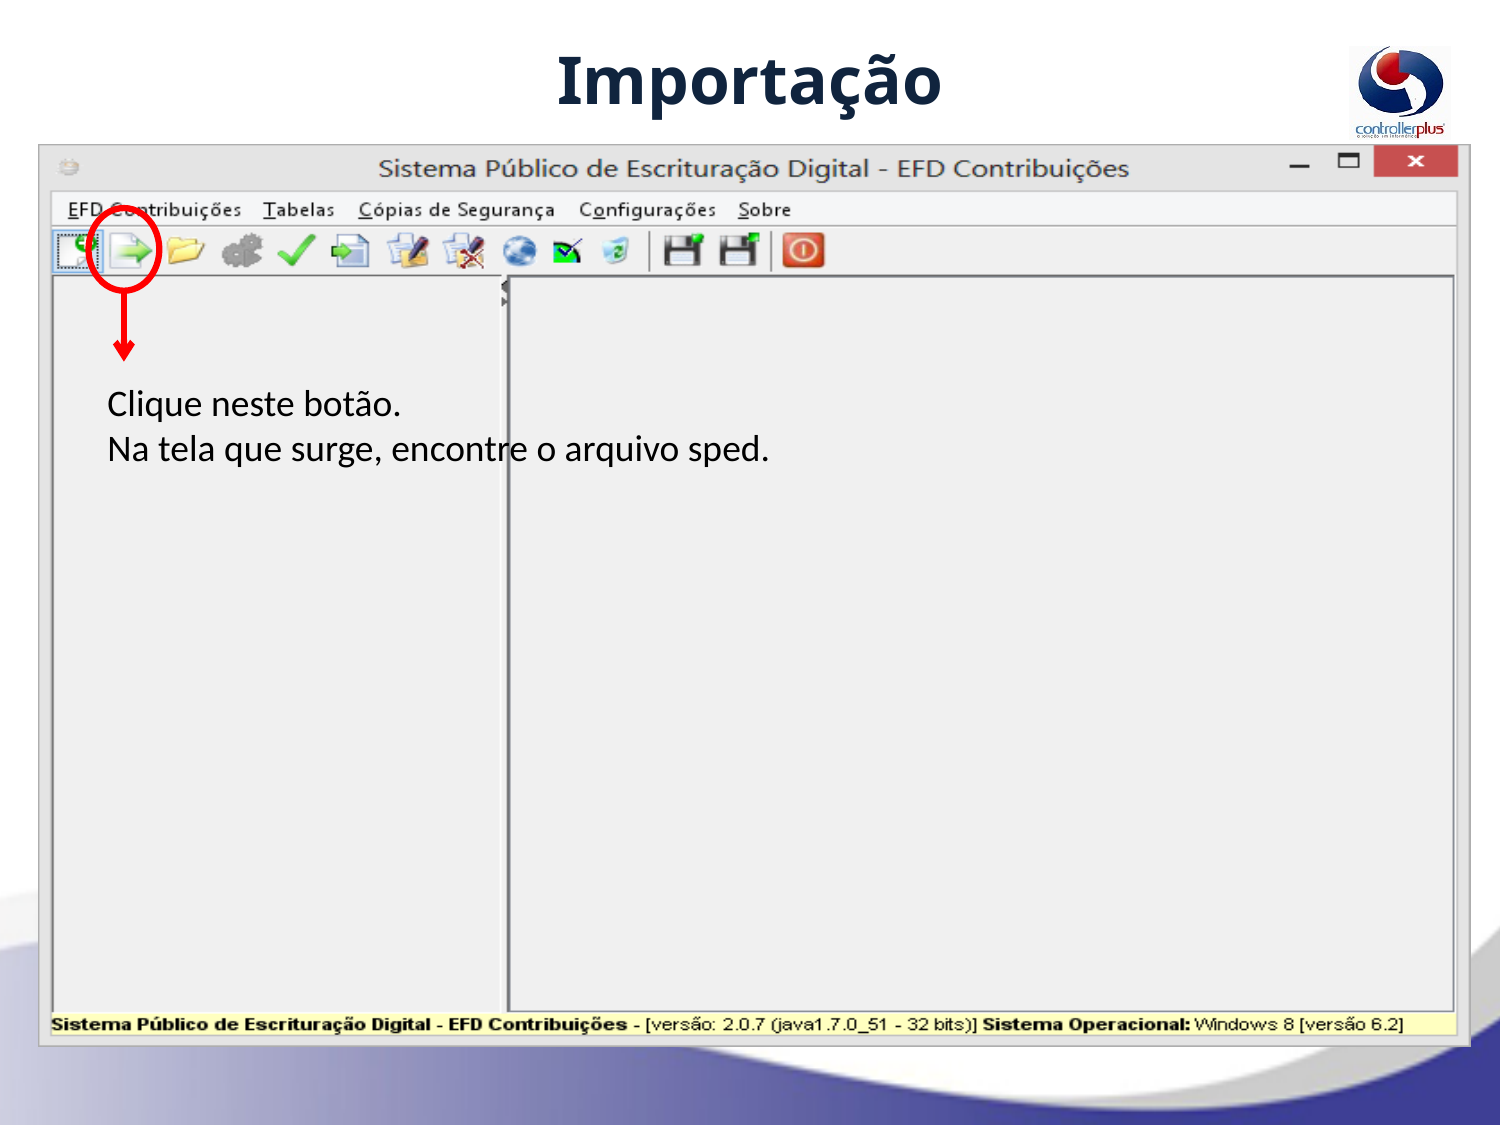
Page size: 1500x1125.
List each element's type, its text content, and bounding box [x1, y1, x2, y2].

picture [0, 833, 1500, 1125]
title Importação [75, 30, 1425, 126]
picture [1349, 46, 1451, 140]
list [38, 144, 1471, 1048]
